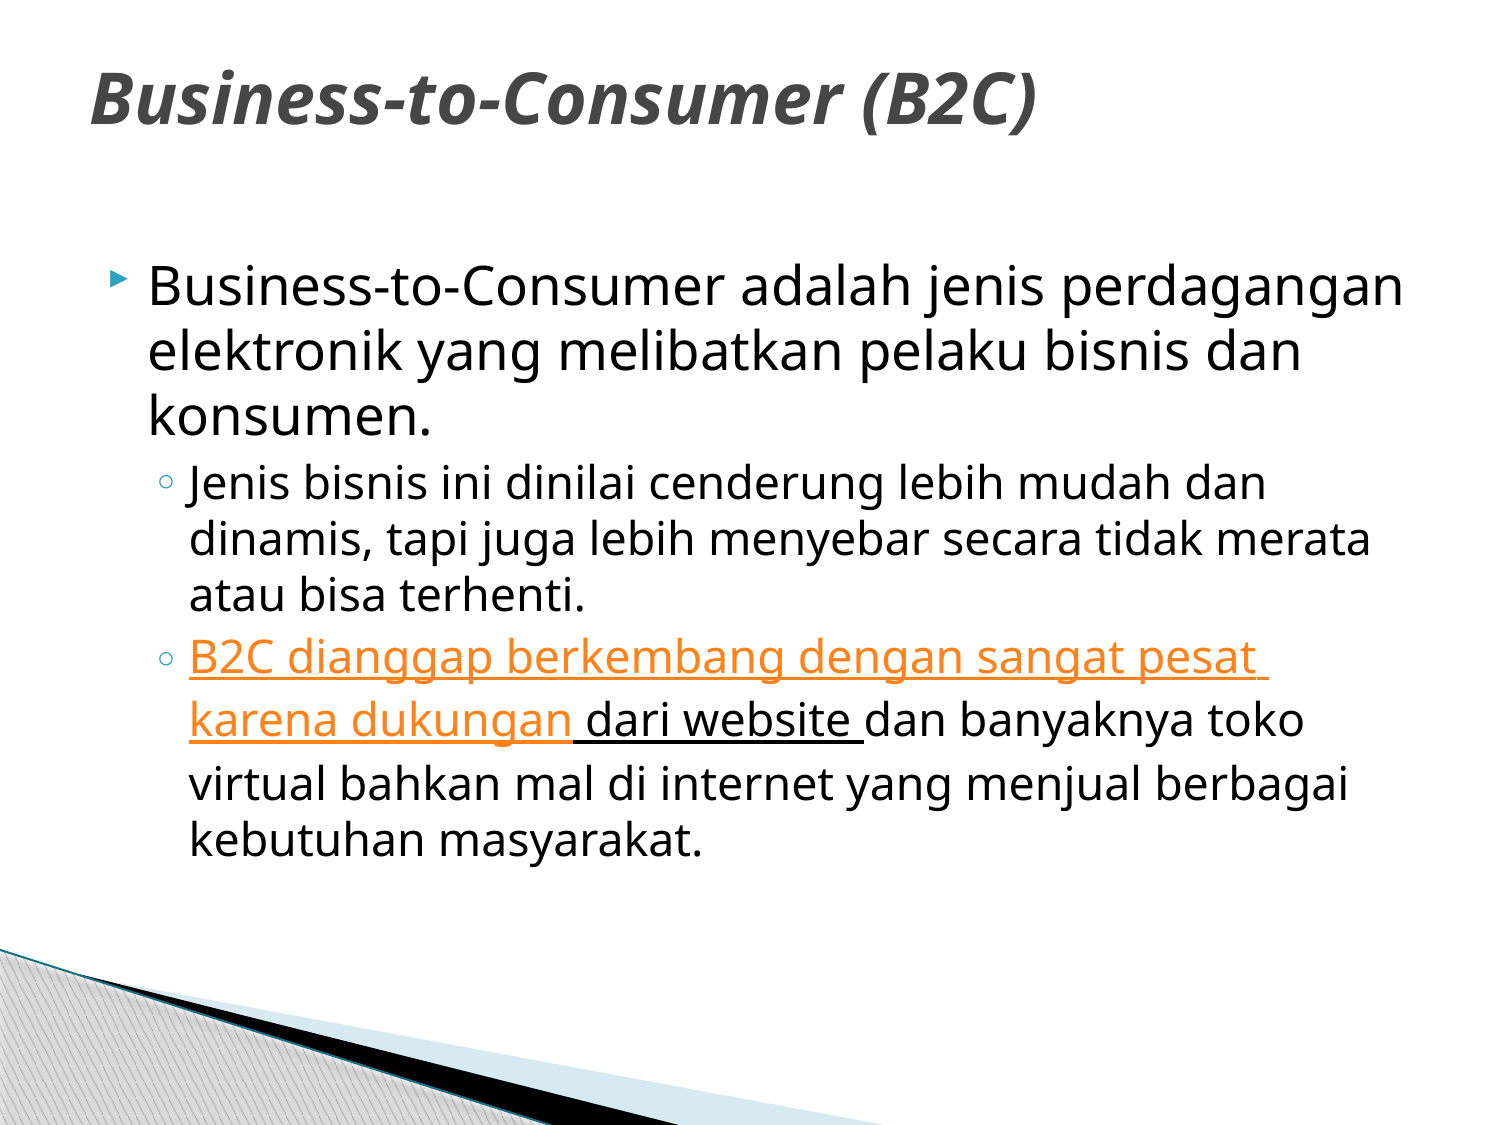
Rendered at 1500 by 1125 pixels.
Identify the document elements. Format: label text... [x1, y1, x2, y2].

list Business-to-Consumer adalah jenis perdagangan elektronik yang melibatkan pelaku bisnis dan konsumen. Jenis bisnis ini dinilai cenderung lebih mudah dan dinamis, tapi juga lebih menyebar secara tidak merata atau bisa terhenti. B2C dianggap berkembang dengan sangat pesat karena dukungan dari website dan banyaknya toko virtual bahkan mal di internet yang menjual berbagai kebutuhan masyarakat. [75, 243, 1425, 986]
title Business-to-Consumer (B2C) [75, 45, 1425, 233]
